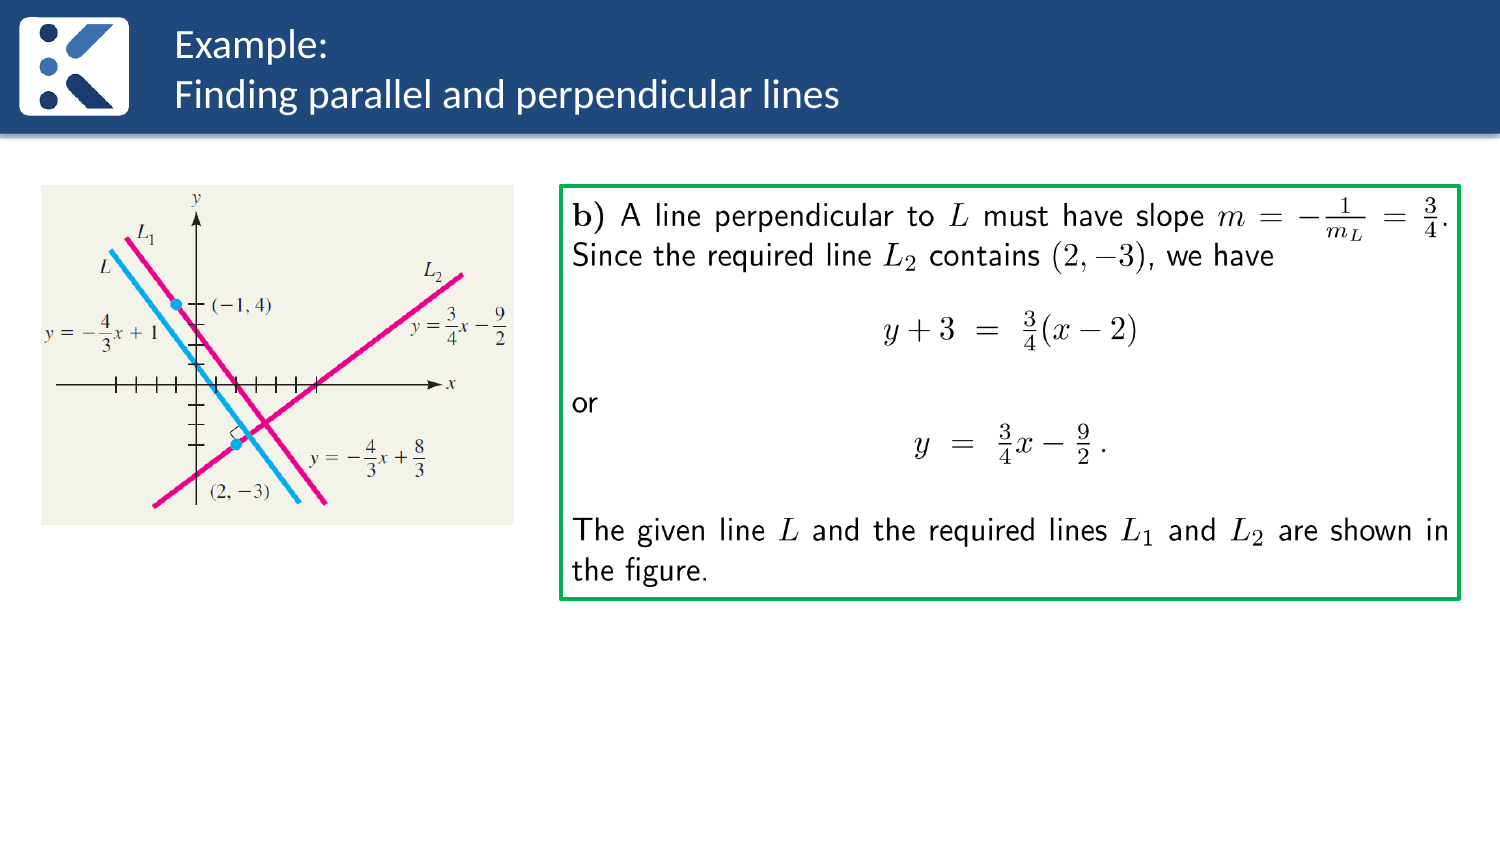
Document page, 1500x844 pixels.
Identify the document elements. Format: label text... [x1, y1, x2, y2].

text_box [559, 184, 1461, 601]
picture [27, 18, 122, 115]
title Example: Finding parallel and perpendicular lines [159, 8, 1483, 126]
picture [41, 185, 514, 525]
picture [572, 197, 1447, 588]
